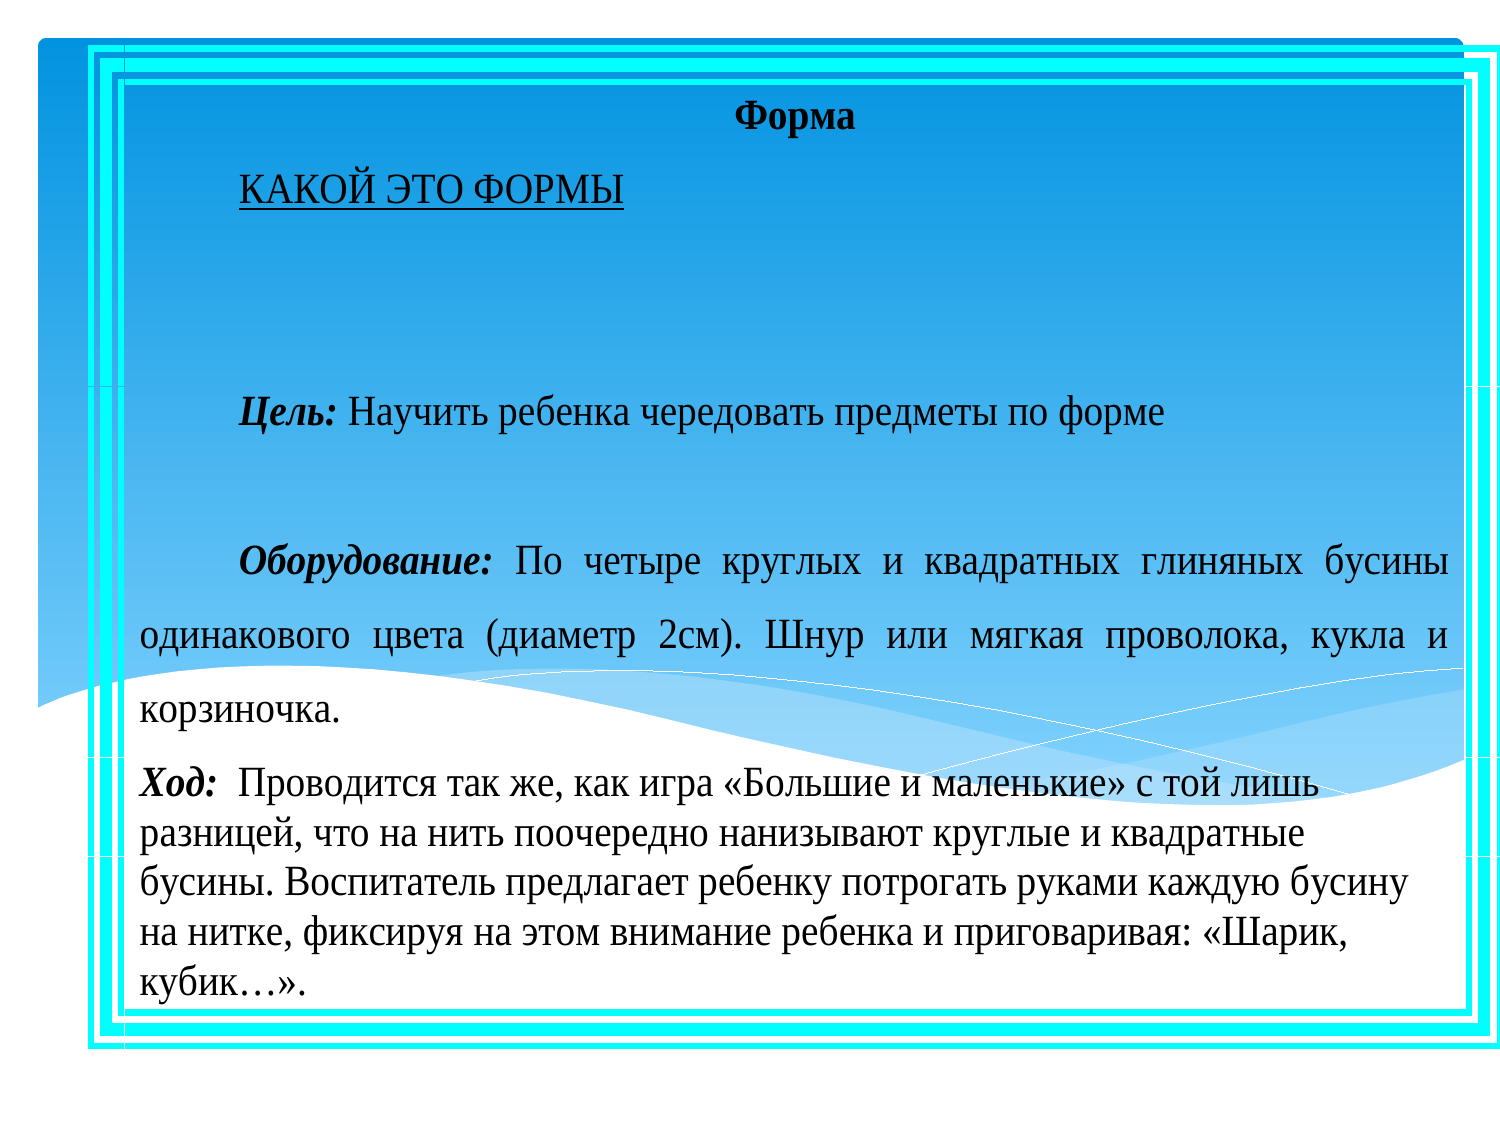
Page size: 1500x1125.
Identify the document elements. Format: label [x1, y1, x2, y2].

picture [85, 44, 1500, 1050]
picture [790, 110, 795, 138]
picture [802, 111, 806, 127]
picture [759, 107, 765, 123]
picture [779, 110, 785, 127]
picture [827, 110, 833, 128]
picture [737, 107, 743, 123]
picture [848, 110, 852, 128]
picture [771, 110, 775, 127]
picture [813, 110, 823, 126]
